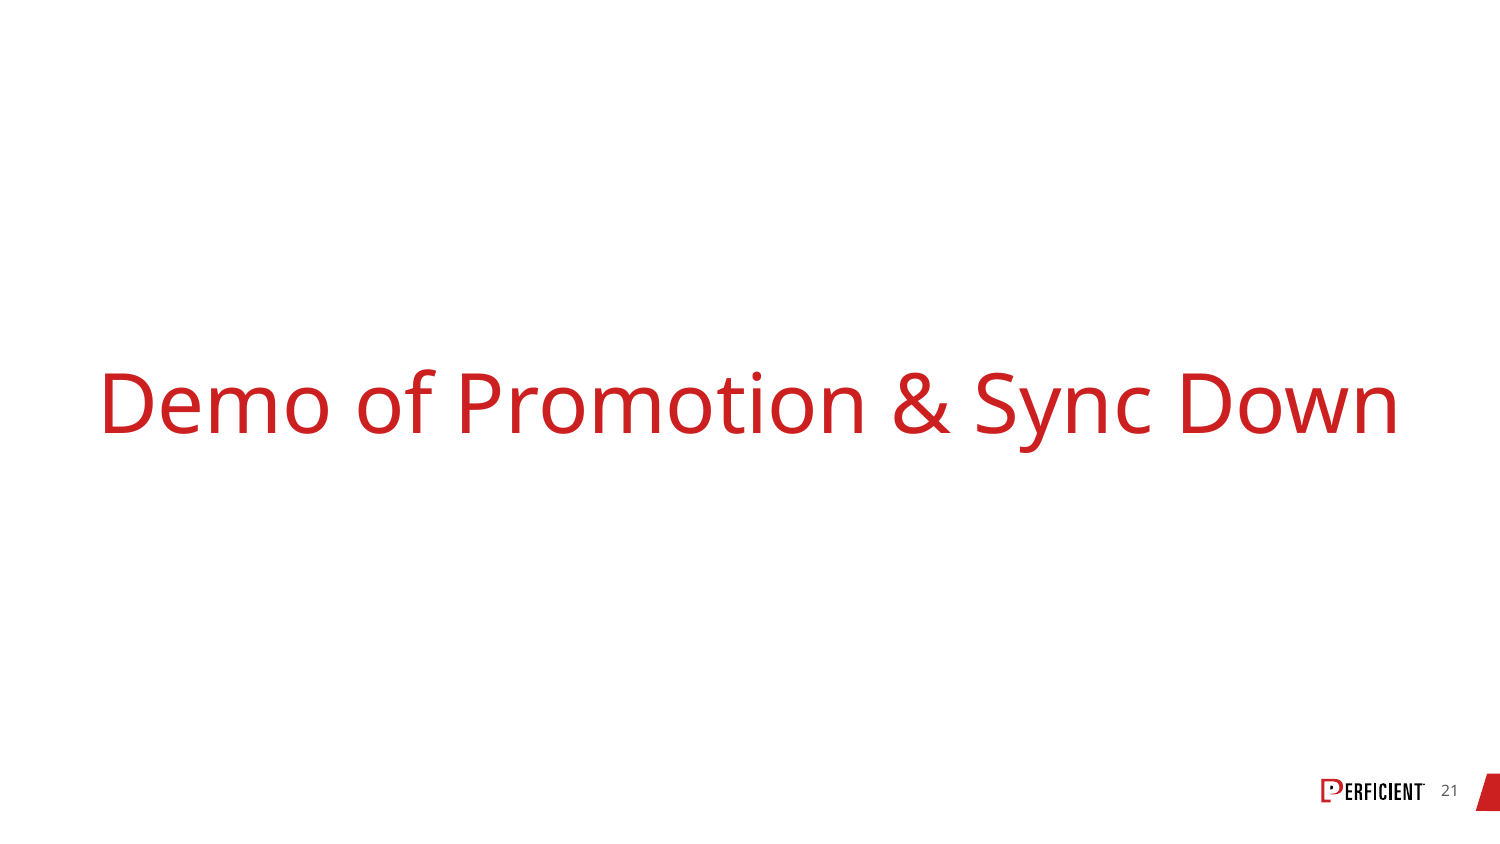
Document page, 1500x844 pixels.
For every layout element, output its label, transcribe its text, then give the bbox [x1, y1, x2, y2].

title Demo of Promotion & Sync Down [75, 354, 1425, 454]
